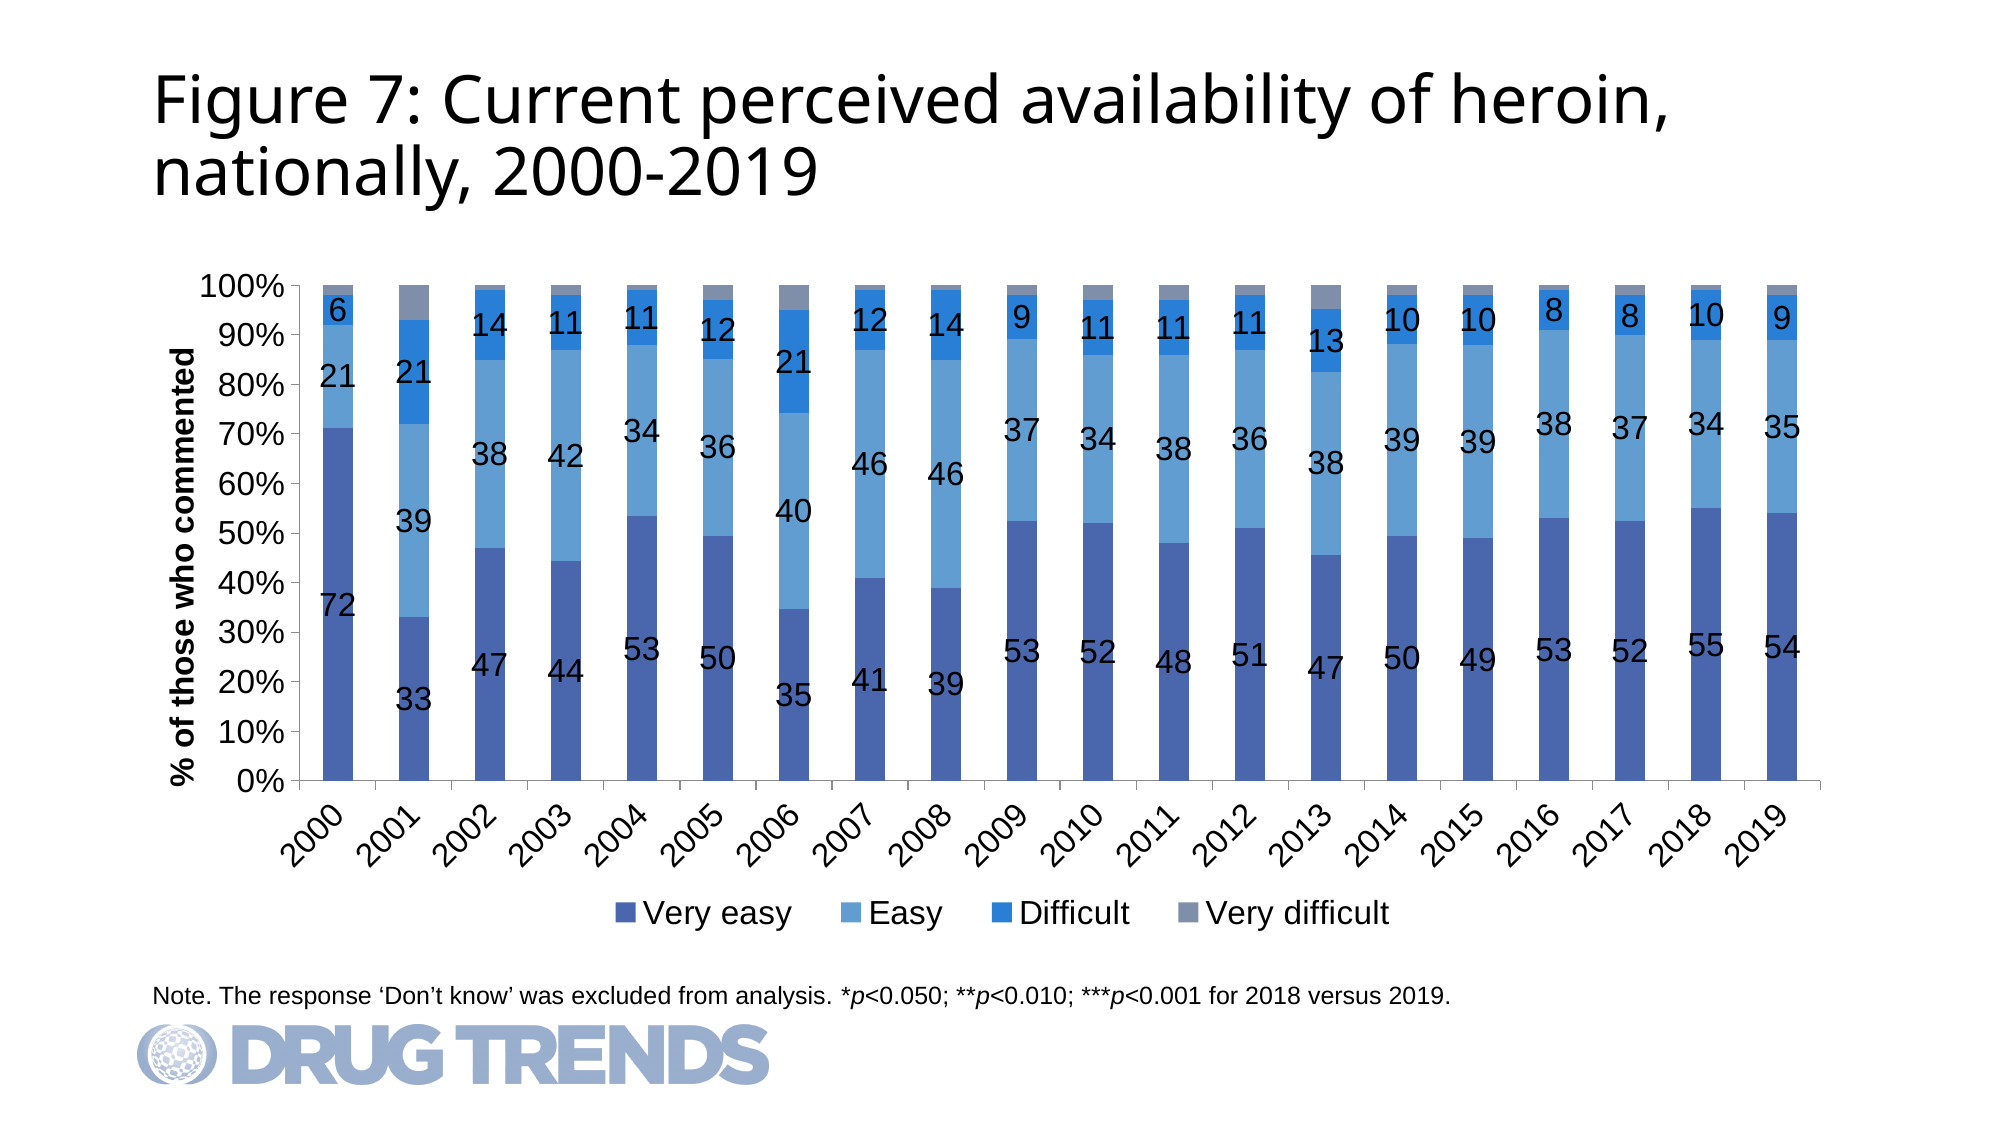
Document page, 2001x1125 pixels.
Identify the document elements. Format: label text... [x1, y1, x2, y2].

chart [136, 266, 1862, 962]
list Note. The response ‘Don’t know’ was excluded from analysis. *p<0.050; **p<0.010; ***p<0.001 for 2018 versus 2019. [137, 975, 1863, 1008]
title Figure 7: Current perceived availability of heroin, nationally, 2000-2019 [137, 59, 1863, 216]
